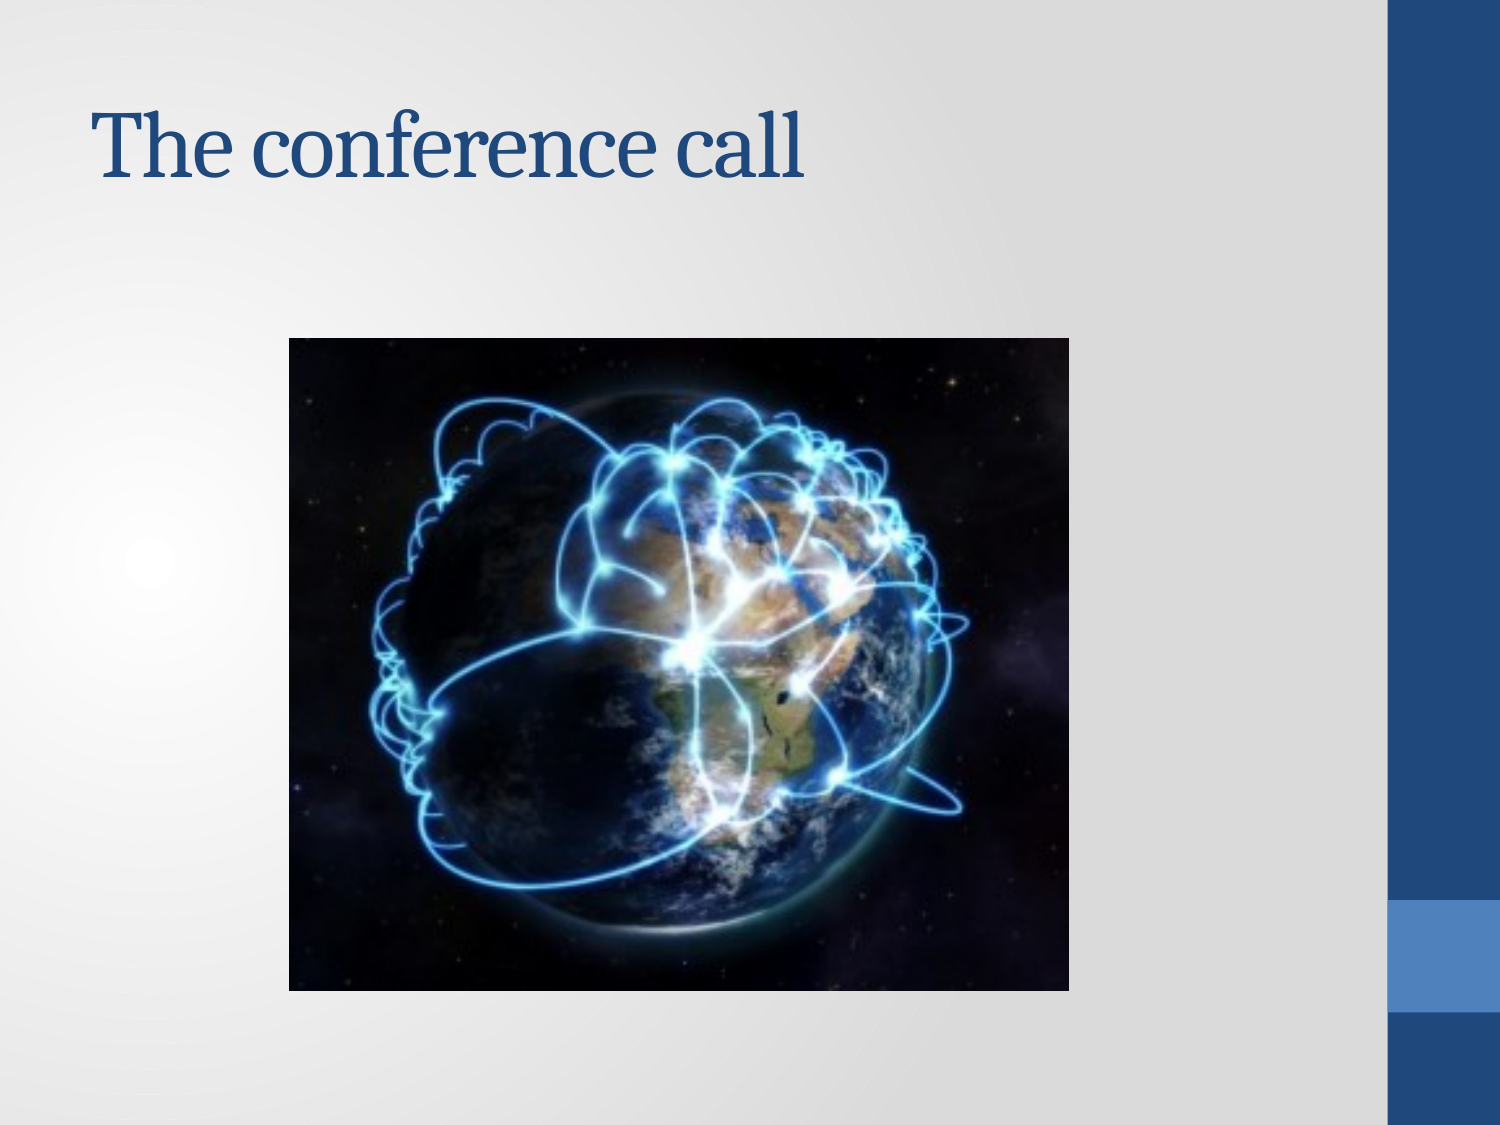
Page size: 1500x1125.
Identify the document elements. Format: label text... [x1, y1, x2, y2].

picture [288, 337, 1070, 991]
title The conference call [75, 45, 1325, 233]
